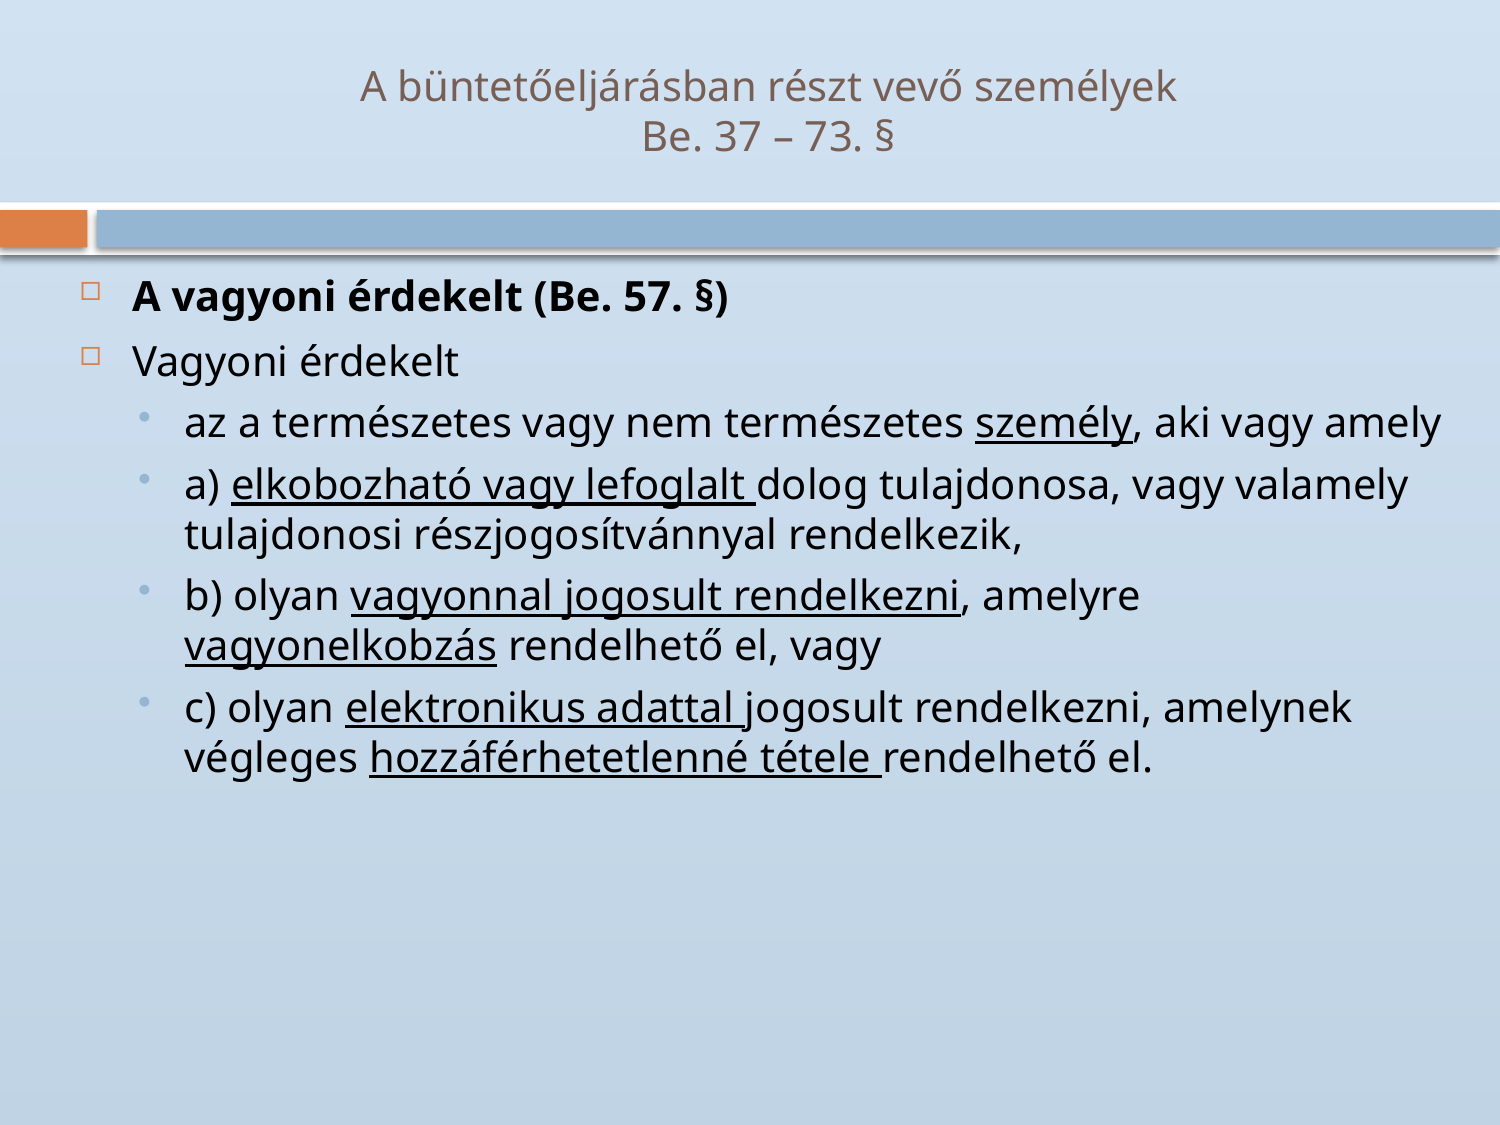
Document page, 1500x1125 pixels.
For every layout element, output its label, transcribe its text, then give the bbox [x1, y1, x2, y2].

list A vagyoni érdekelt (Be. 57. §) Vagyoni érdekelt az a természetes vagy nem természetes személy, aki vagy amely a) elkobozható vagy lefoglalt dolog tulajdonosa, vagy valamely tulajdonosi részjogosítvánnyal rendelkezik, b) olyan vagyonnal jogosult rendelkezni, amelyre vagyonelkobzás rendelhető el, vagy c) olyan elektronikus adattal jogosult rendelkezni, amelynek végleges hozzáférhetetlenné tétele rendelhető el. [64, 262, 1471, 1000]
title A büntetőeljárásban részt vevő személyek Be. 37 – 73. § [100, 19, 1438, 200]
